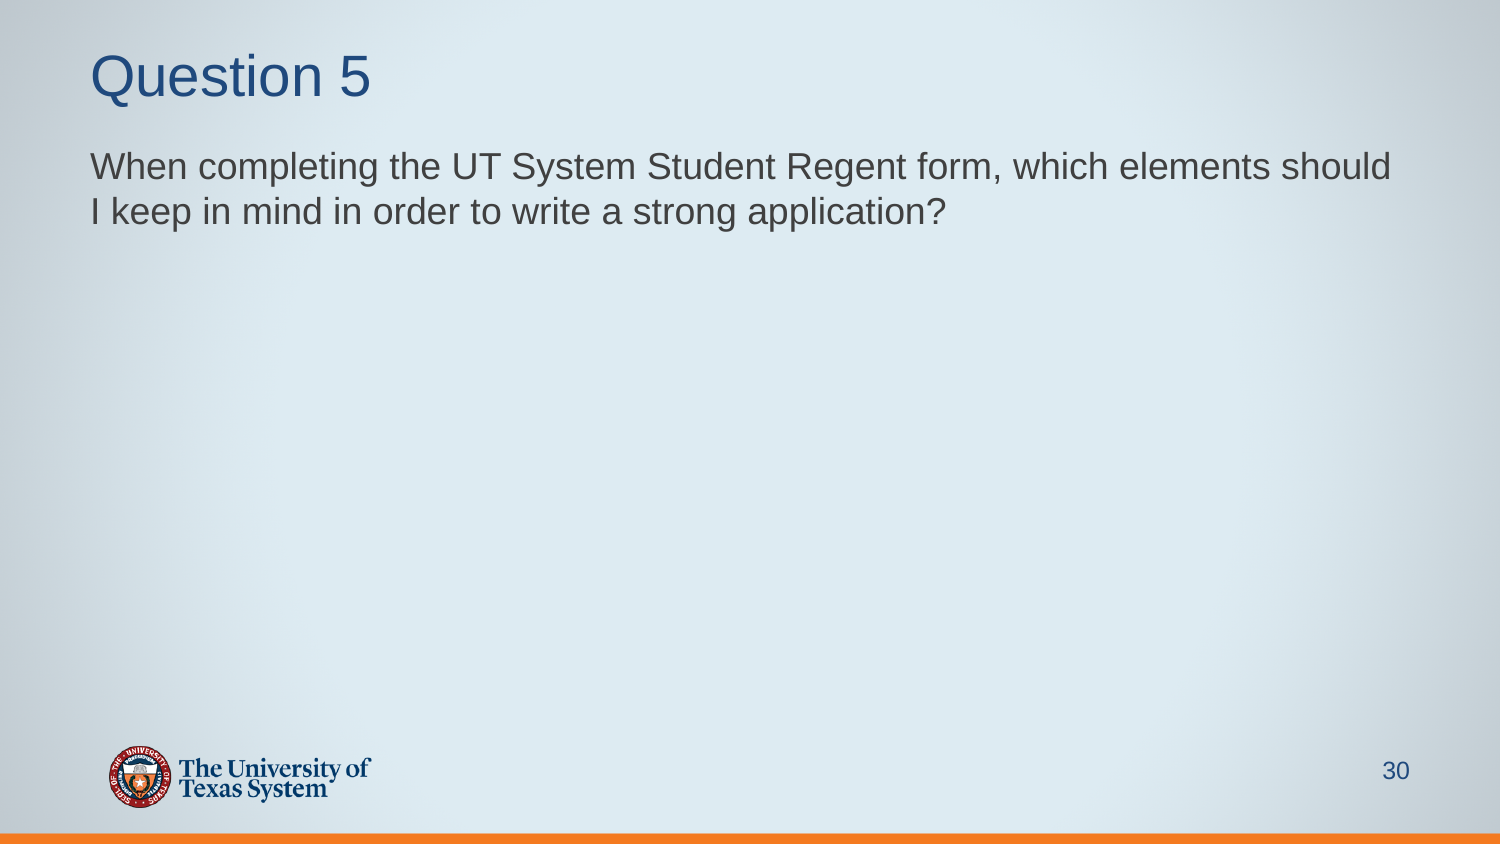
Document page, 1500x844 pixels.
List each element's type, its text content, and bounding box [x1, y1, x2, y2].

picture [0, 0, 1500, 844]
list When completing the UT System Student Regent form, which elements should I keep in mind in order to write a strong application? [75, 134, 1425, 722]
slide_number 30 [1074, 746, 1425, 792]
title Question 5 [75, 34, 1425, 134]
